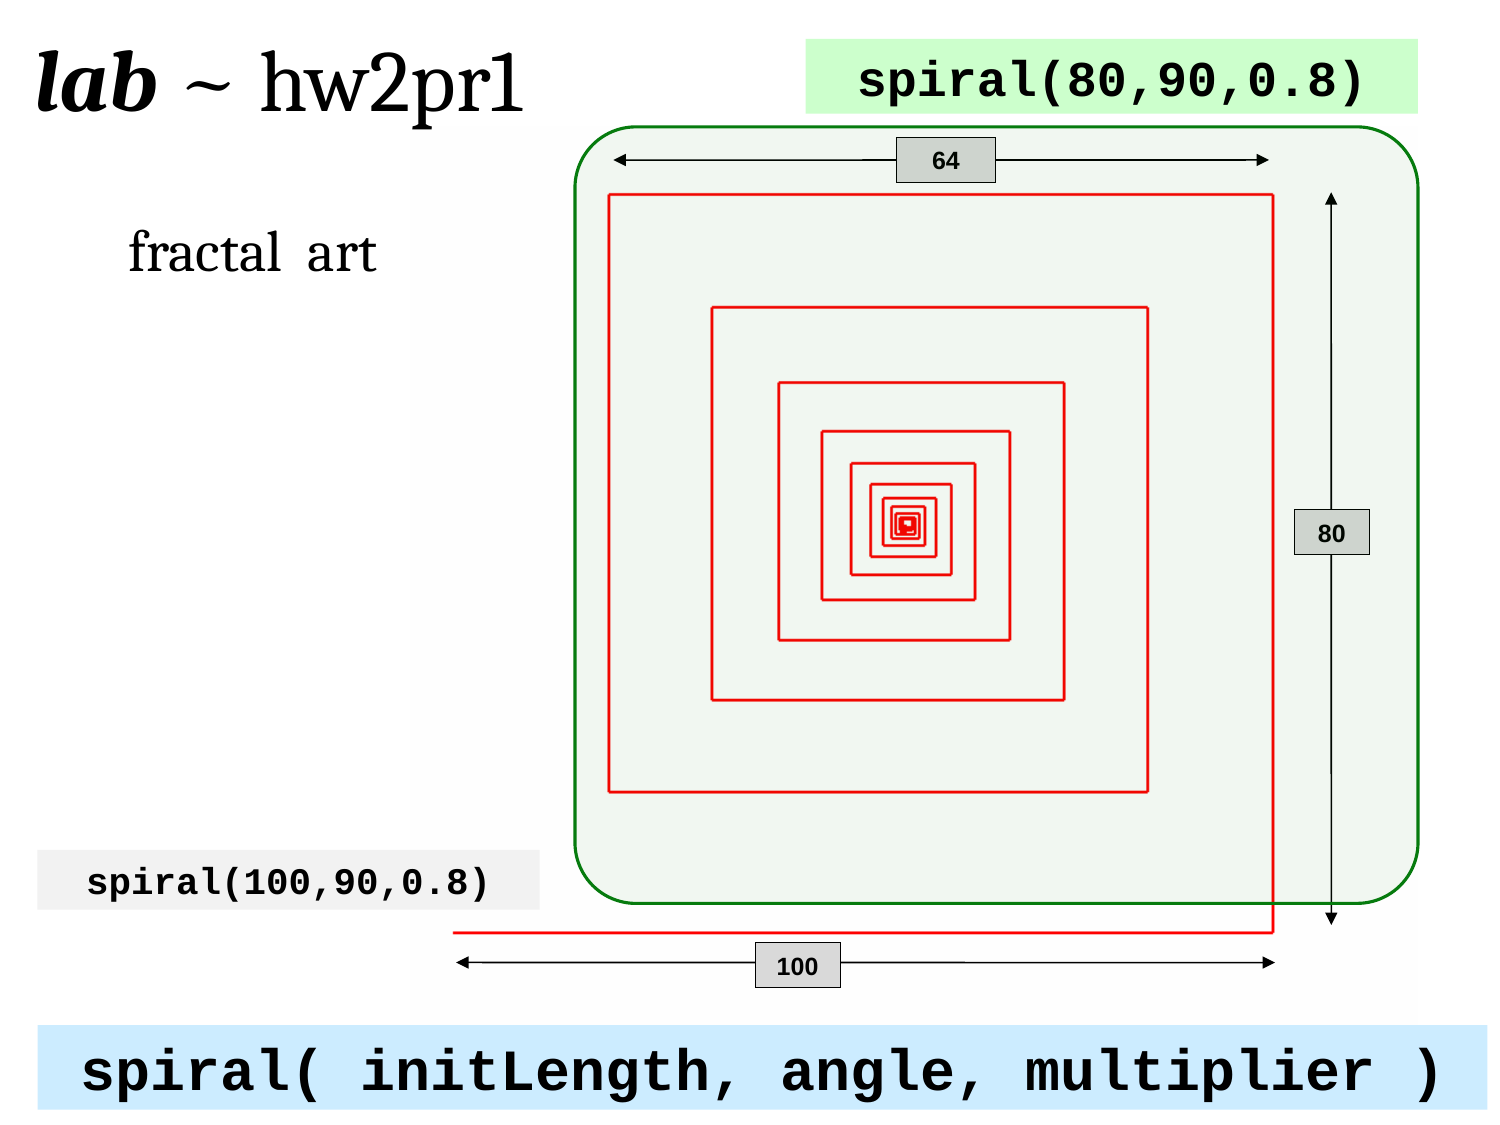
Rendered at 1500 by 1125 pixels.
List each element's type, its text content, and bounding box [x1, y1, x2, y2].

text_box lab ~ hw2pr1 [19, 16, 688, 136]
text_box spiral(80,90,0.8) [805, 38, 1418, 114]
text_box spiral(100,90,0.8) [37, 849, 405, 910]
text_box fractal art [68, 205, 405, 291]
text_box spiral( initLength, angle, multiplier ) [37, 1025, 1488, 1110]
picture [410, 126, 1419, 1064]
